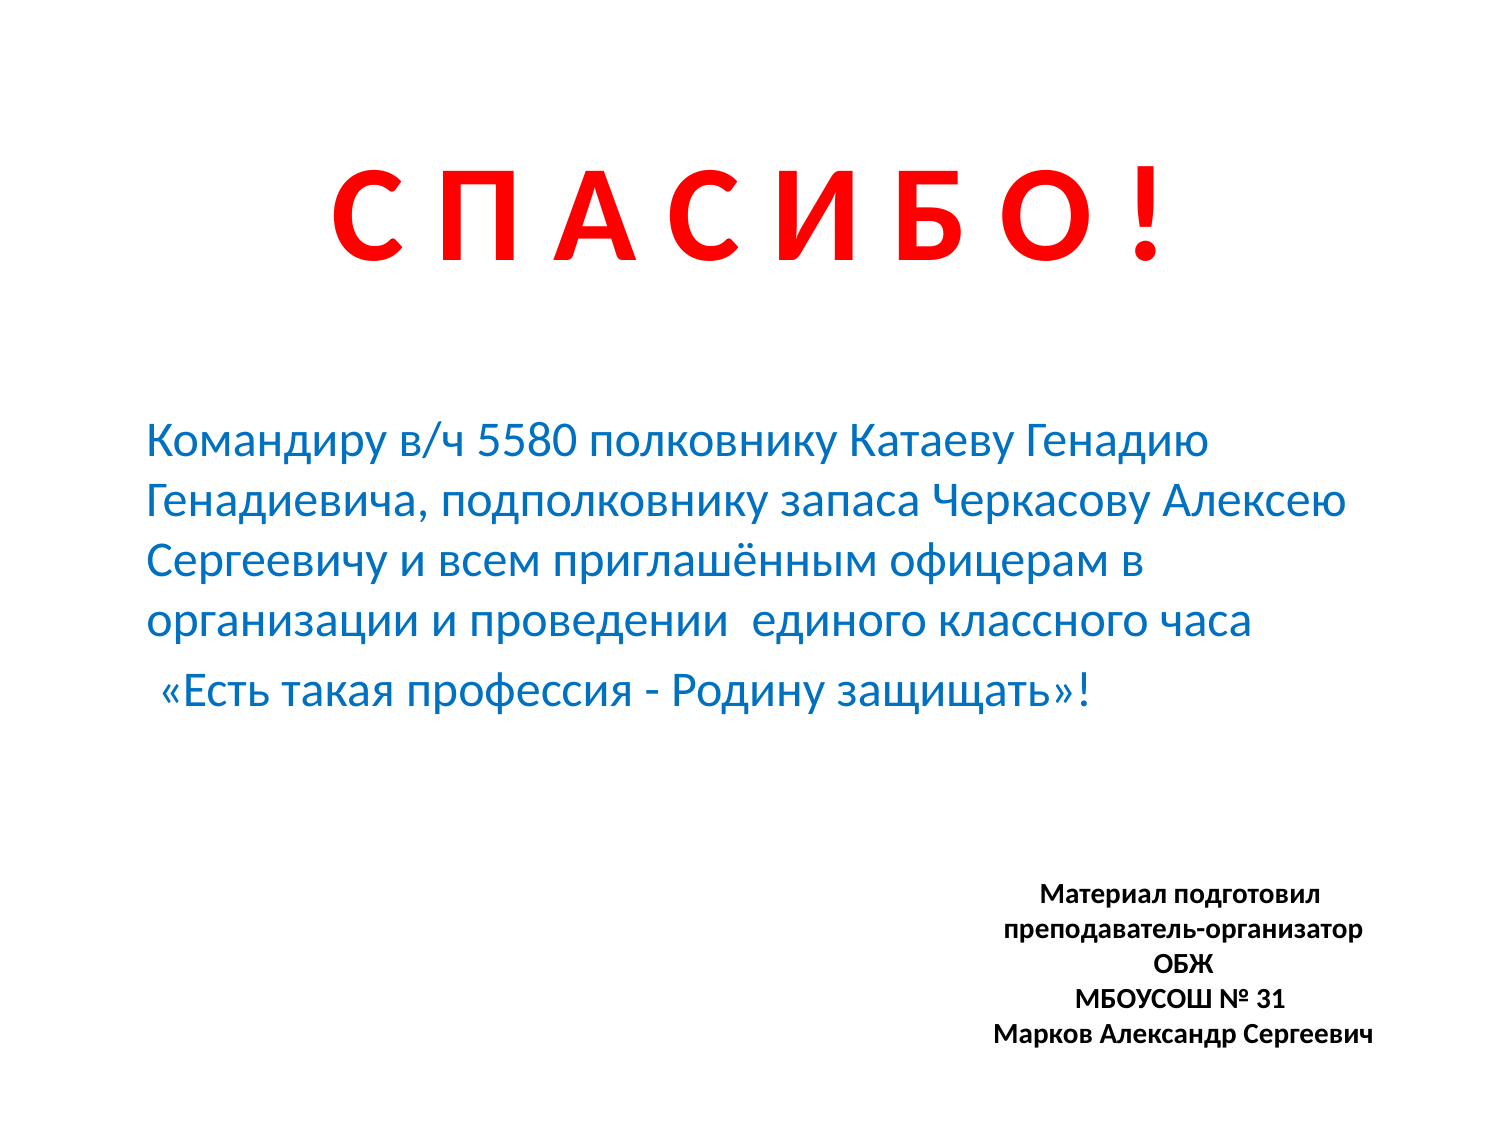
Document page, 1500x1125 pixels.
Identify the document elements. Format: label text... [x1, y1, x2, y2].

list Командиру в/ч 5580 полковнику Катаеву Генадию Генадиевича, подполковнику запаса Черкасову Алексею Сергеевичу и всем приглашённым офицерам в организации и проведении единого классного часа «Есть такая профессия - Родину защищать»! [75, 398, 1425, 1005]
title С П А С И Б О ! [75, 70, 1425, 340]
text_box Материал подготовил преподаватель-организатор ОБЖ МБОУСОШ № 31 Марков Александр Сергеевич [925, 867, 1442, 1057]
